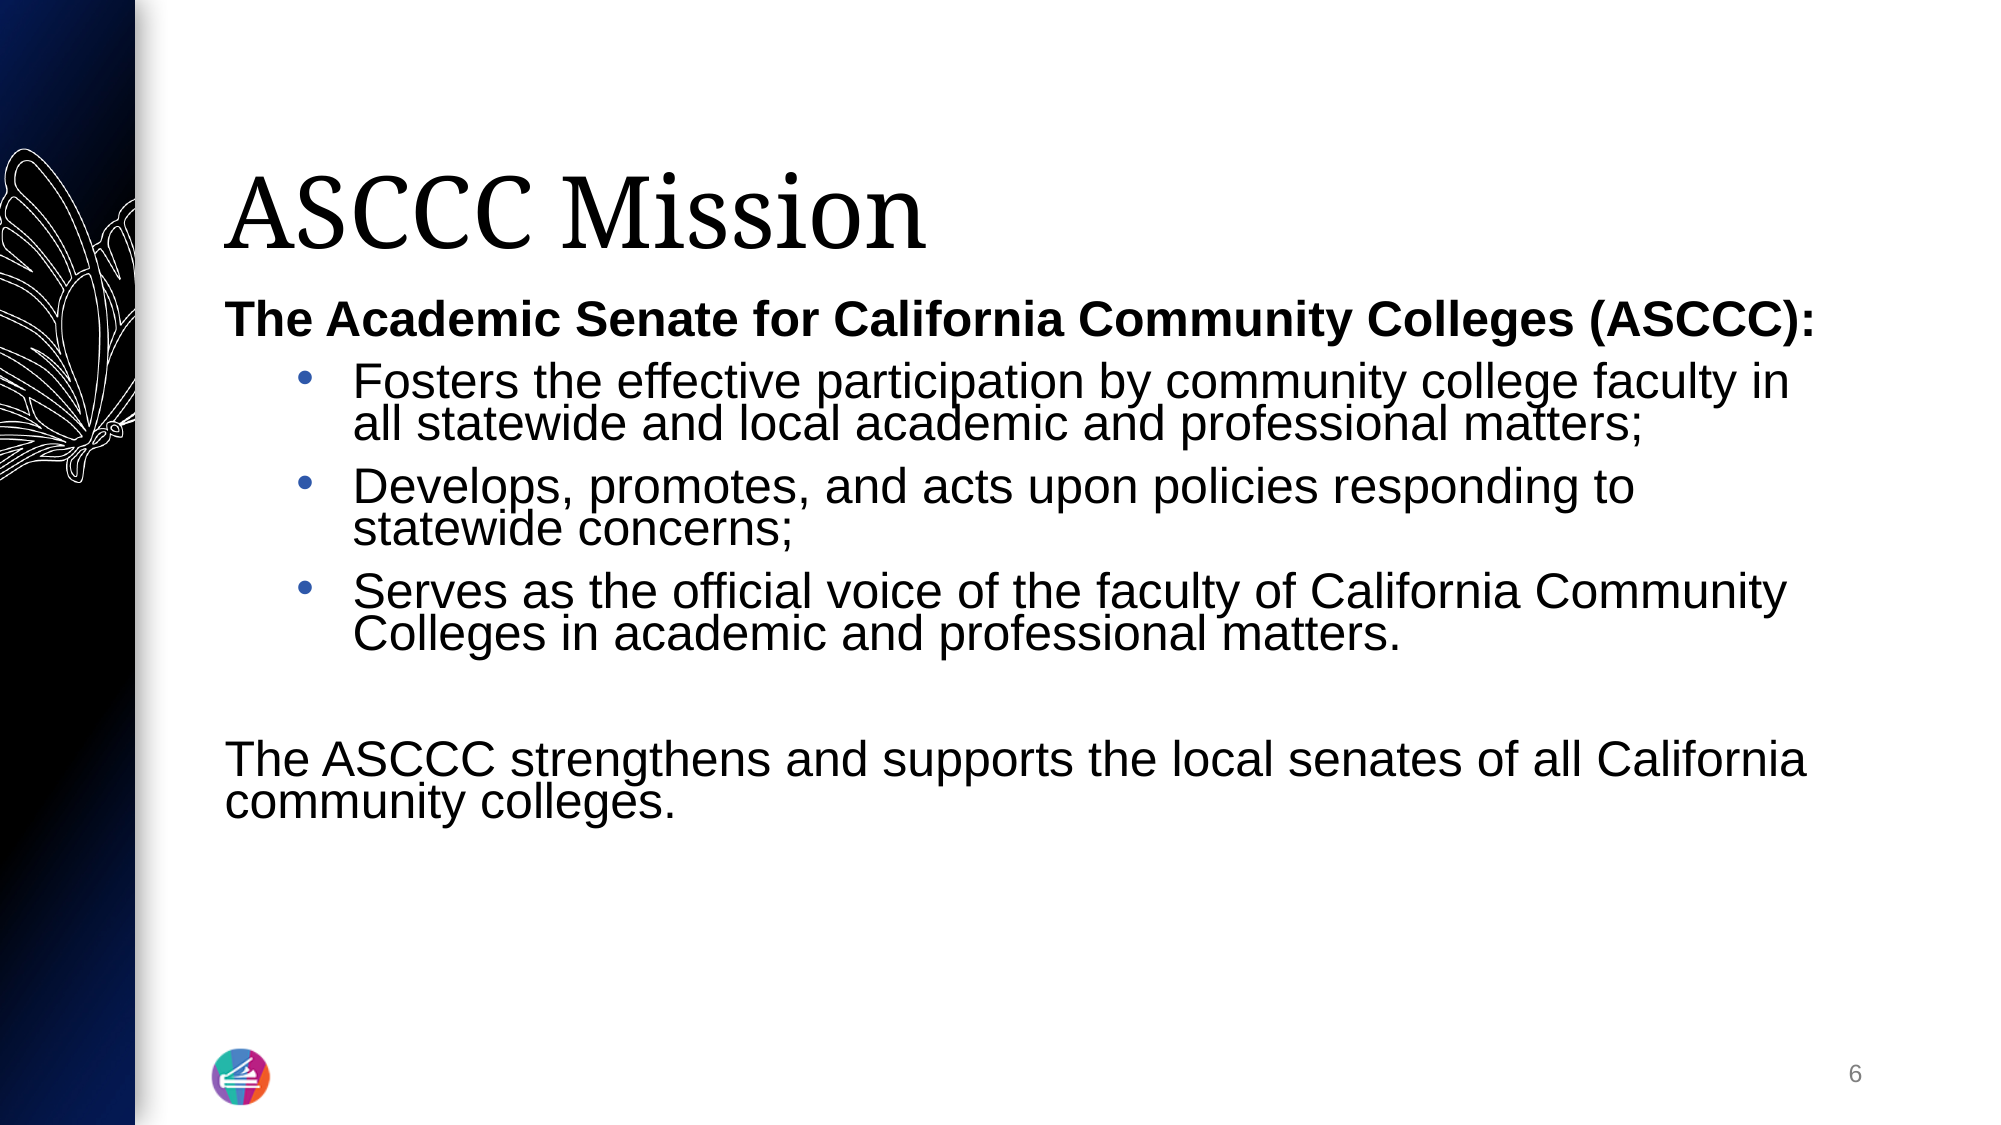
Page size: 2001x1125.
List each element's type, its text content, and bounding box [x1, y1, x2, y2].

picture [0, 0, 135, 1125]
picture [209, 1046, 272, 1108]
list The Academic Senate for California Community Colleges (ASCCC): Fosters the effective participation by community college faculty in all statewide and local academic and professional matters; Develops, promotes, and acts upon policies responding to statewide concerns; Serves as the official voice of the faculty of California Community Colleges in academic and professional matters. The ASCCC strengthens and supports the local senates of all California community colleges. [209, 294, 1860, 1020]
slide_number 6 [1712, 1042, 1863, 1103]
title ASCCC Mission [209, 59, 1858, 278]
